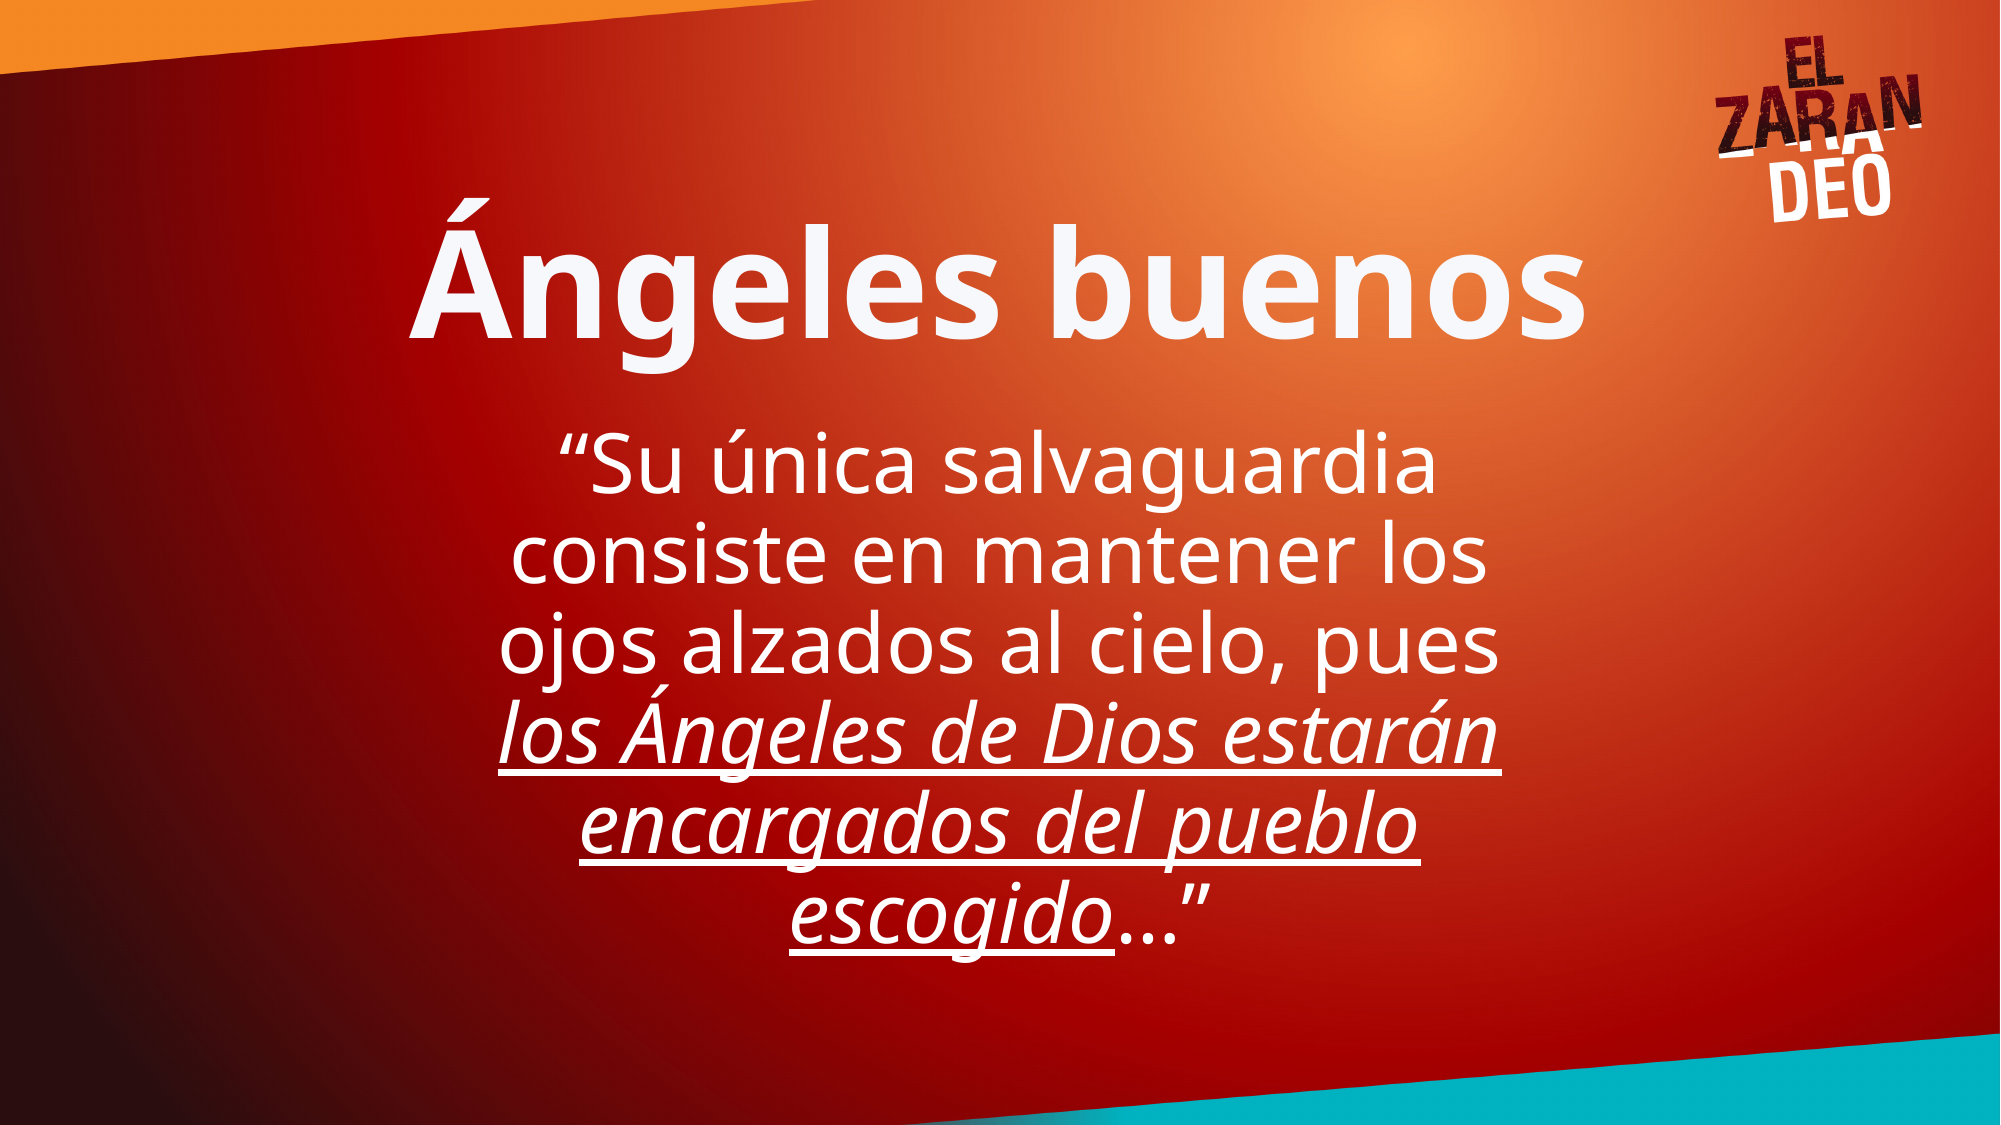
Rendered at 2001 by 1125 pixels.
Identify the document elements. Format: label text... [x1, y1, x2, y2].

title Ángeles buenos [137, 201, 1863, 388]
picture [0, 0, 2000, 1125]
list “Su única salvaguardia consiste en mantener los ojos alzados al cielo, pues los Ángeles de Dios estarán encargados del pueblo escogido…” [479, 414, 1521, 985]
